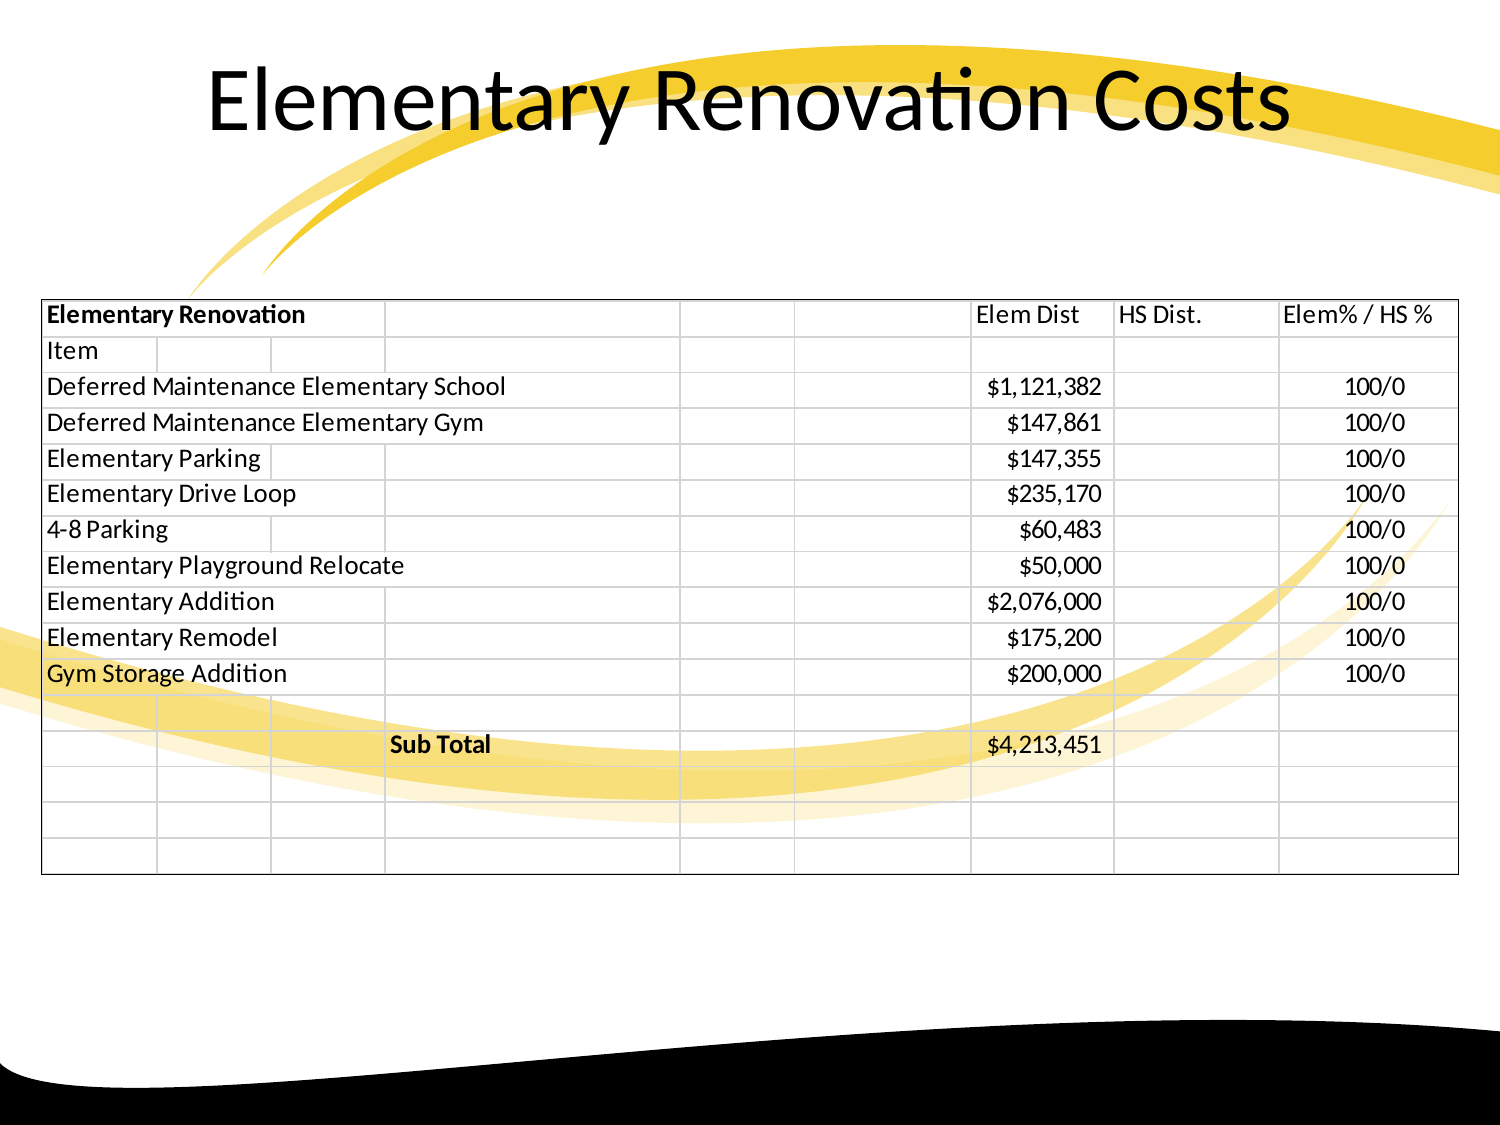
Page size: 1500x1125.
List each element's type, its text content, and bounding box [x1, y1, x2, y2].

title Elementary Renovation Costs [75, 0, 1425, 188]
picture [41, 299, 1459, 876]
